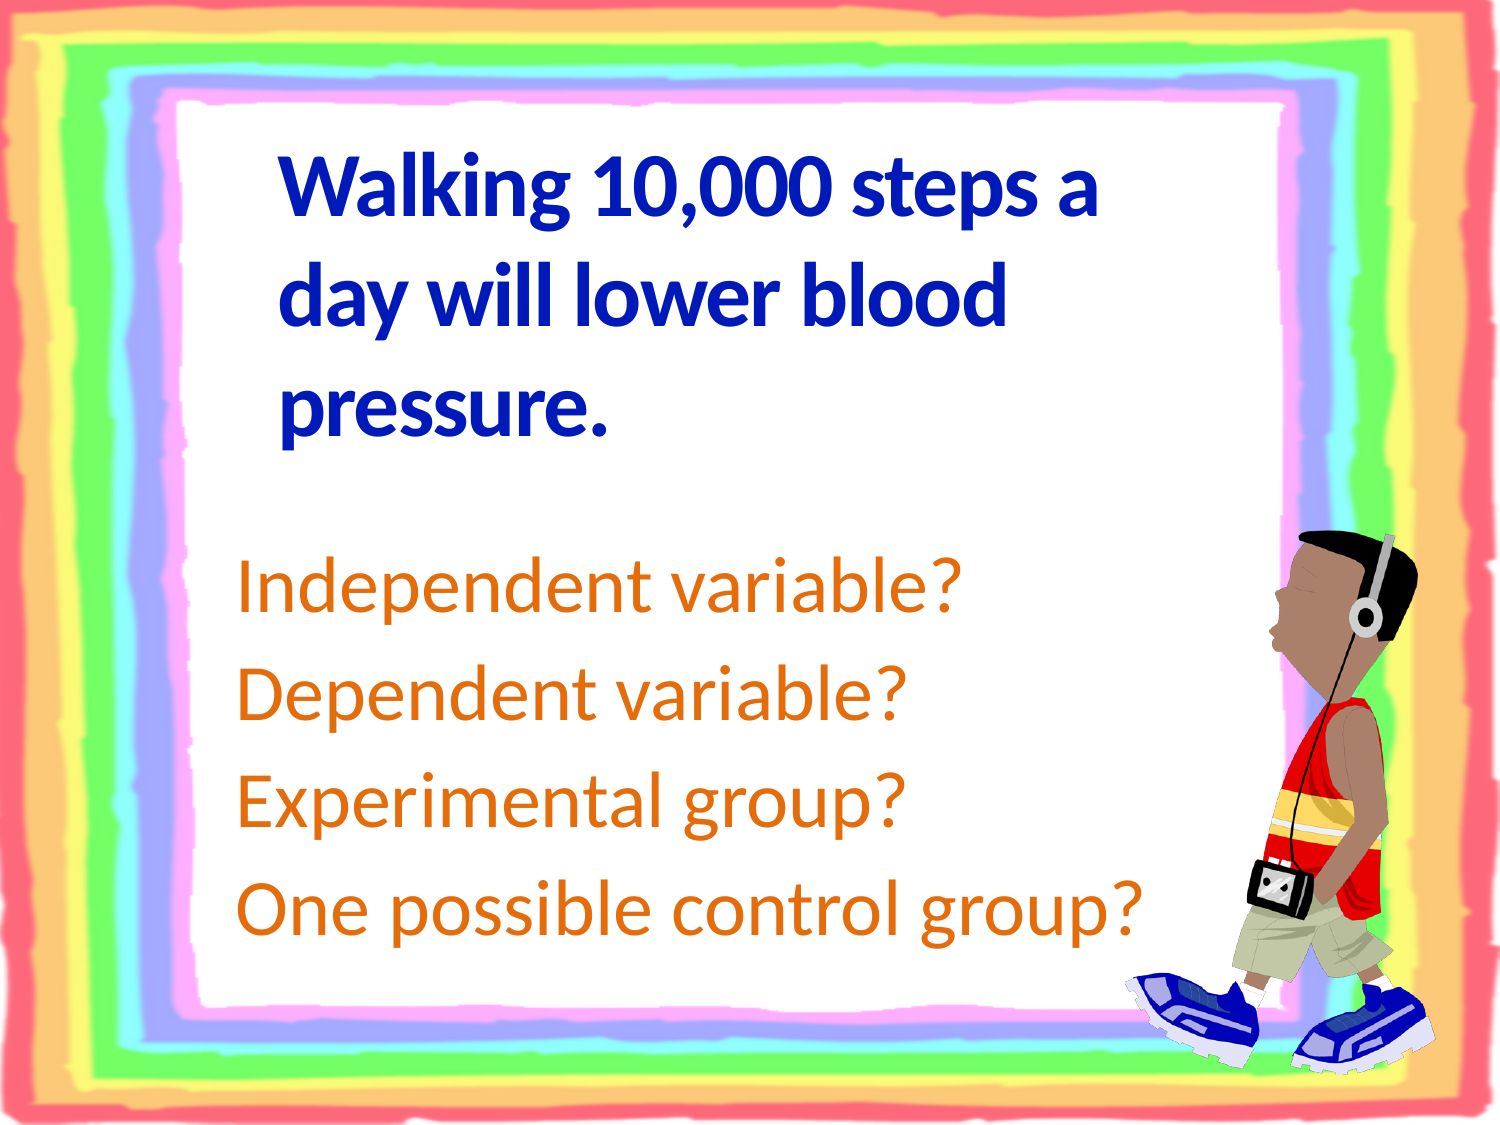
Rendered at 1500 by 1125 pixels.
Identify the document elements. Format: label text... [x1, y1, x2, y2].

title Walking 10,000 steps a day will lower blood pressure. [262, 124, 1213, 463]
list Independent variable? Dependent variable? Experimental group? One possible control group? [220, 525, 1117, 963]
picture [0, 0, 1500, 1125]
